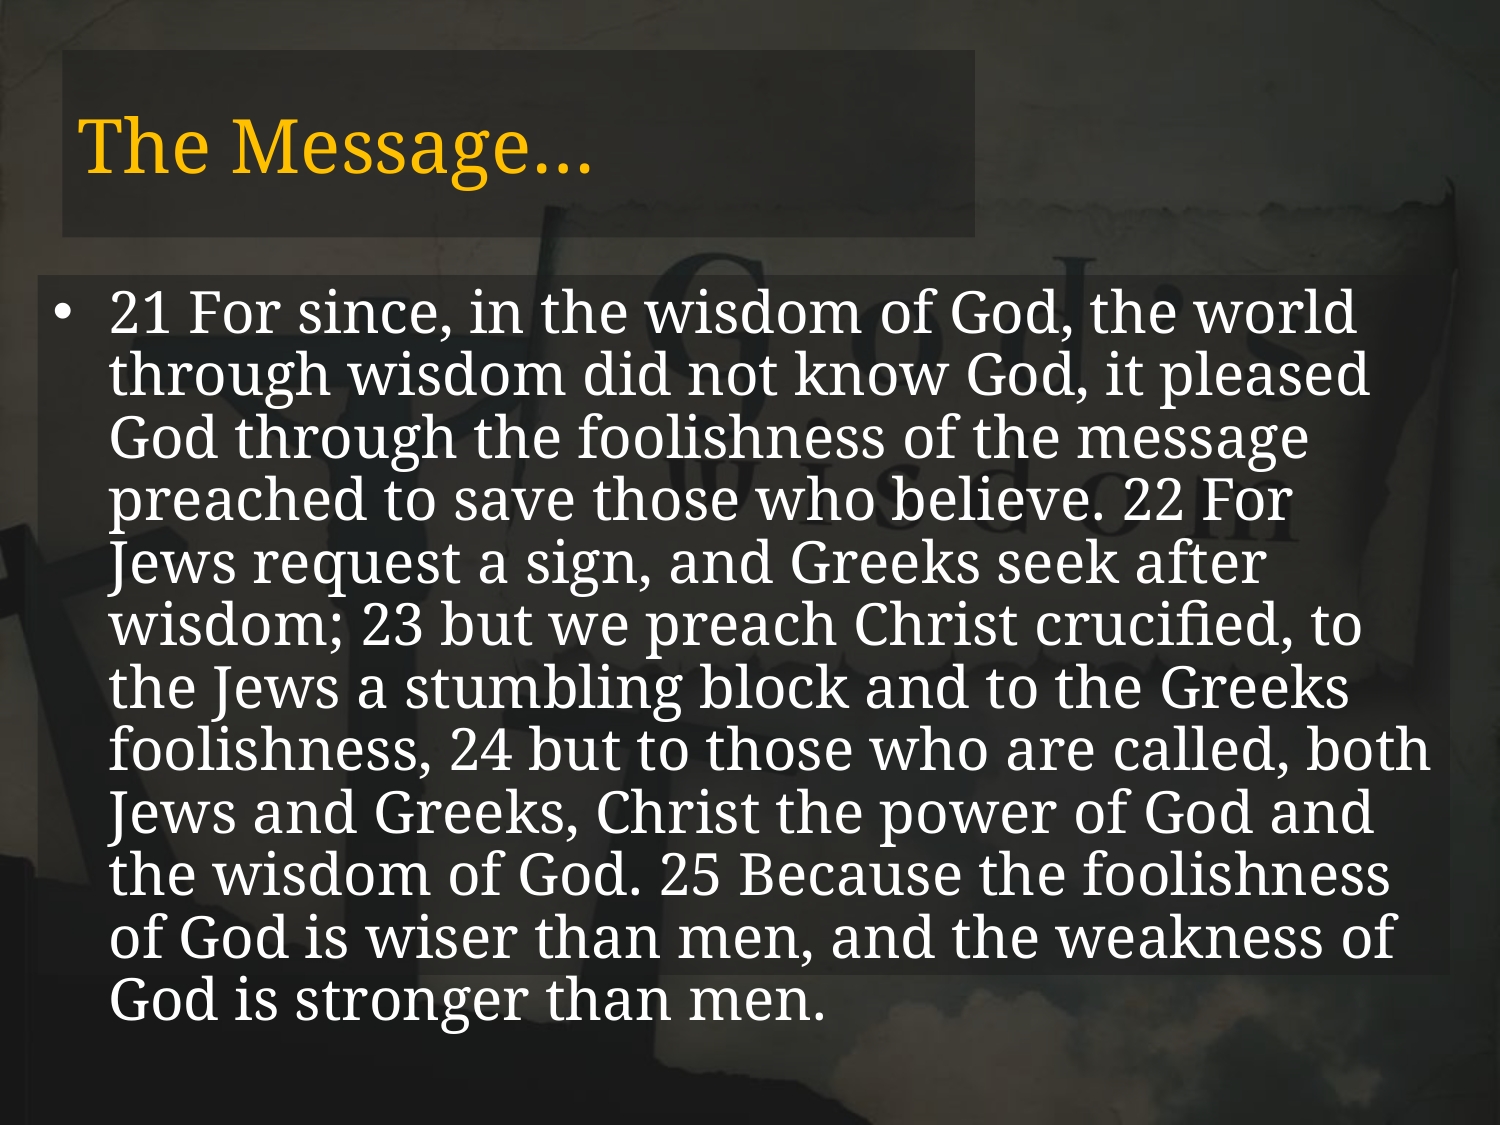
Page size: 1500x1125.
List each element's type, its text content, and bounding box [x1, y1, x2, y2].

list 21 For since, in the wisdom of God, the world through wisdom did not know God, it pleased God through the foolishness of the message preached to save those who believe. 22 For Jews request a sign, and Greeks seek after wisdom; 23 but we preach Christ crucified, to the Jews a stumbling block and to the Greeks foolishness, 24 but to those who are called, both Jews and Greeks, Christ the power of God and the wisdom of God. 25 Because the foolishness of God is wiser than men, and the weakness of God is stronger than men. [37, 275, 1450, 975]
title The Message… [62, 50, 975, 238]
